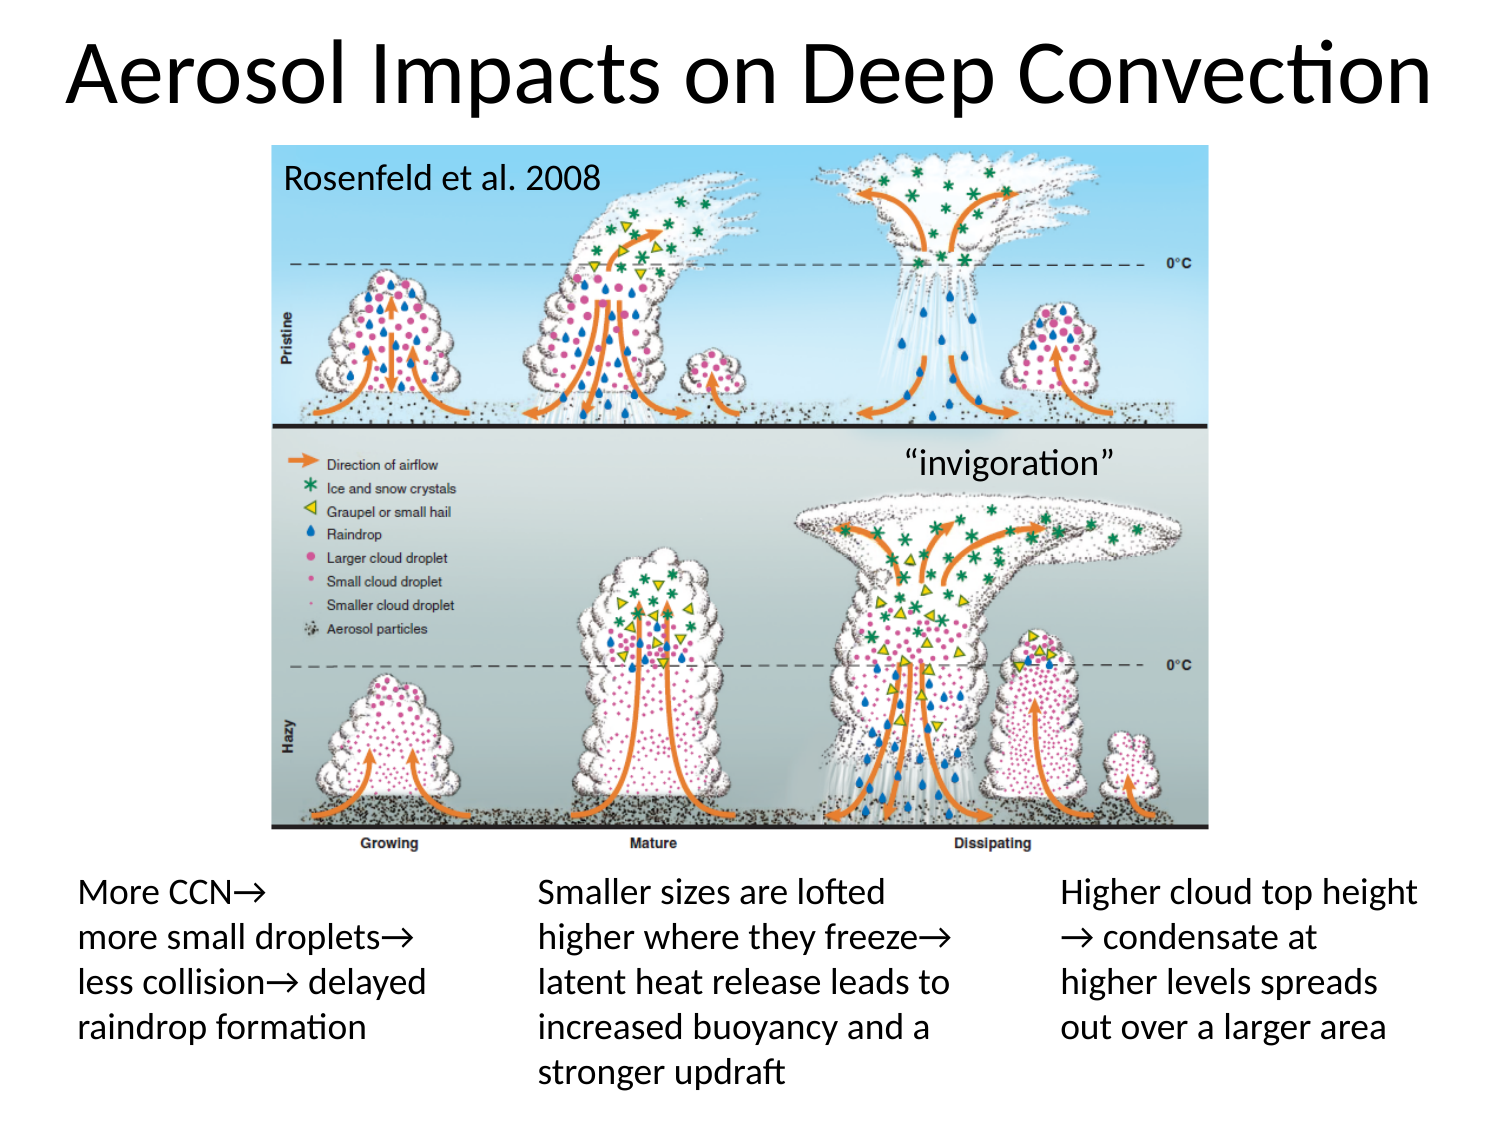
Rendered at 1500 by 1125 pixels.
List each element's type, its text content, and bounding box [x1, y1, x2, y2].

text_box Smaller sizes are lofted higher where they freeze→ latent heat release leads to increased buoyancy and a stronger updraft [522, 868, 986, 1100]
text_box More CCN→ more small droplets→ less collision→ delayed raindrop formation [62, 859, 475, 1055]
text_box Higher cloud top height → condensate at higher levels spreads out over a larger area [1045, 859, 1437, 1055]
picture [268, 145, 1211, 860]
text_box Aerosol Impacts on Deep Convection [0, 0, 1500, 161]
